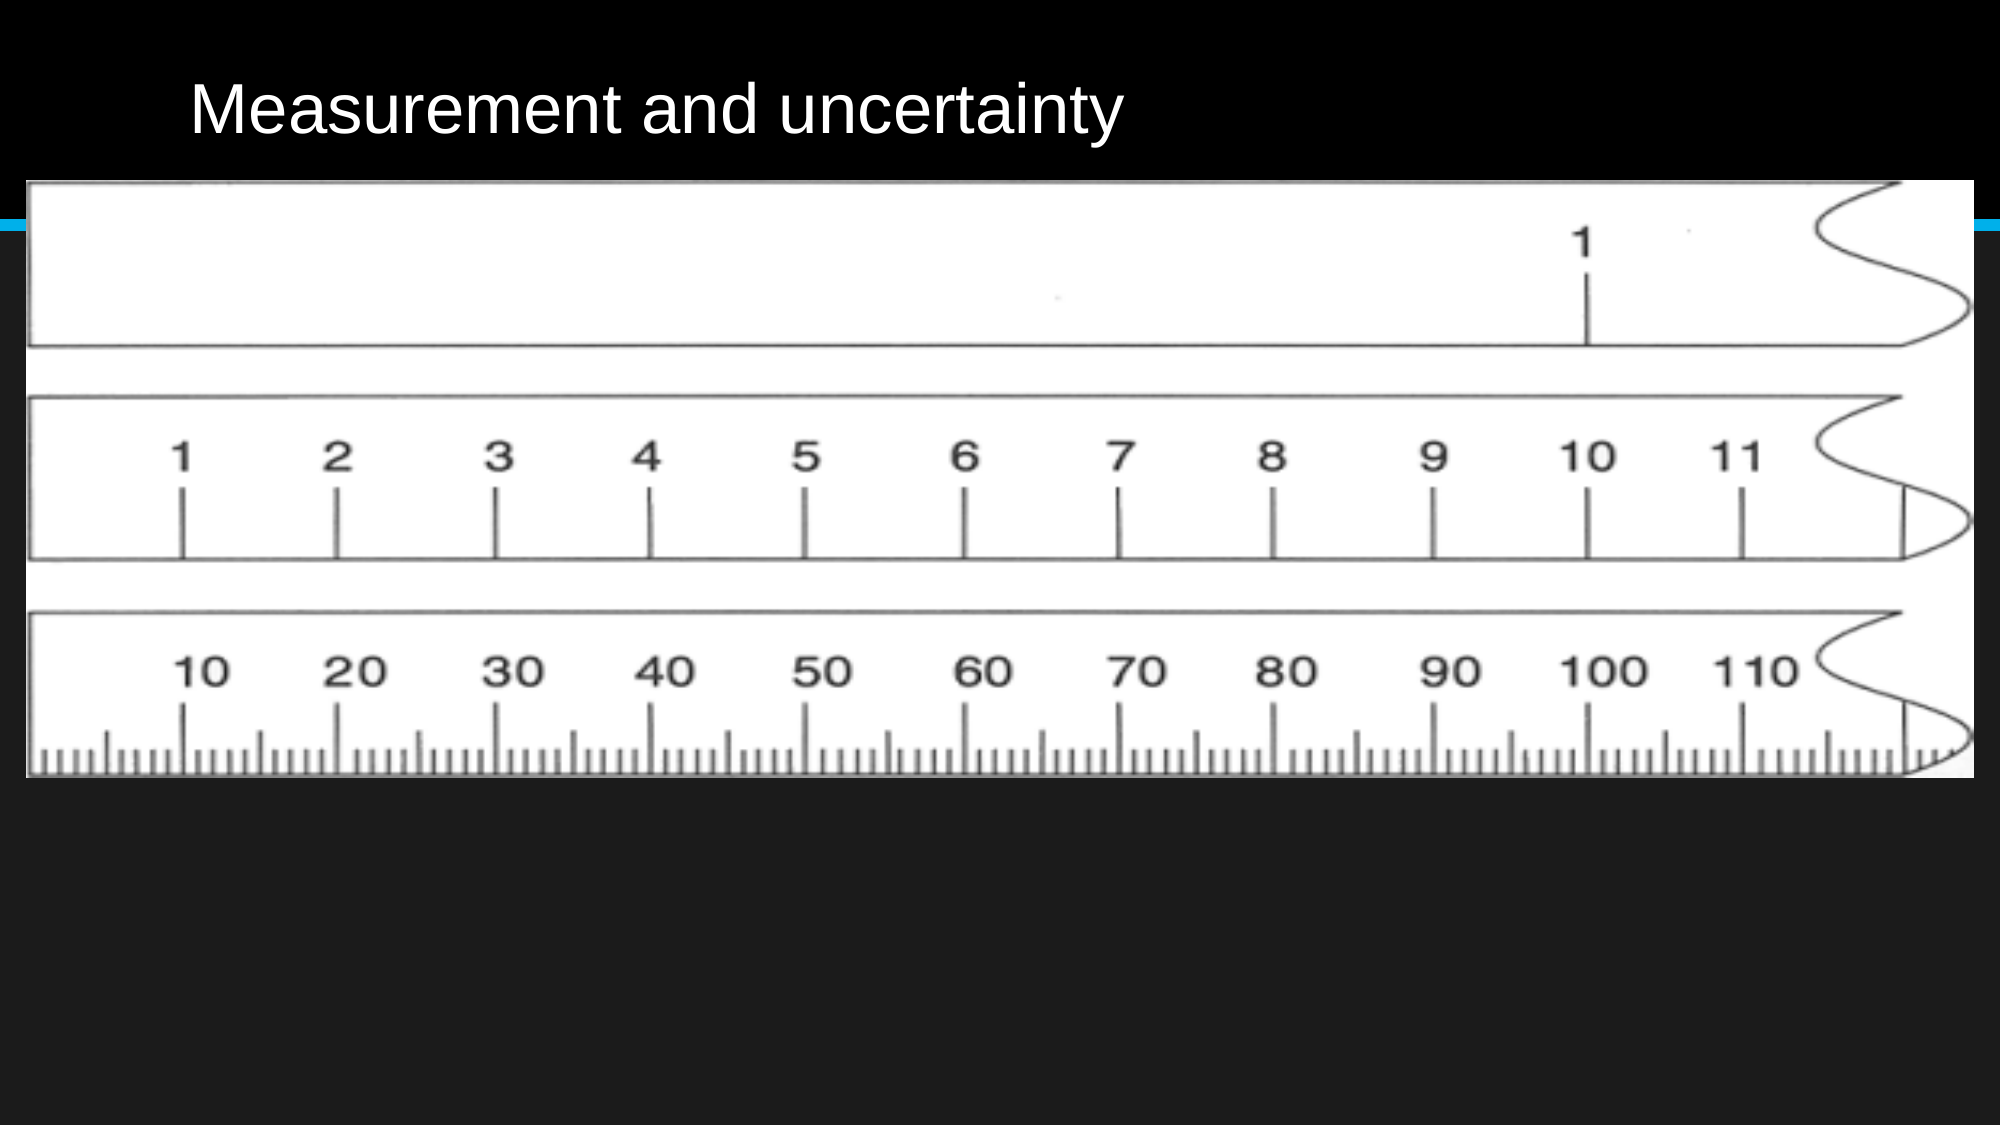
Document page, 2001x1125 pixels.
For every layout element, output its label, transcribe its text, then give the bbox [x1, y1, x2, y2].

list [26, 180, 1974, 779]
title Measurement and uncertainty [174, 20, 1825, 180]
